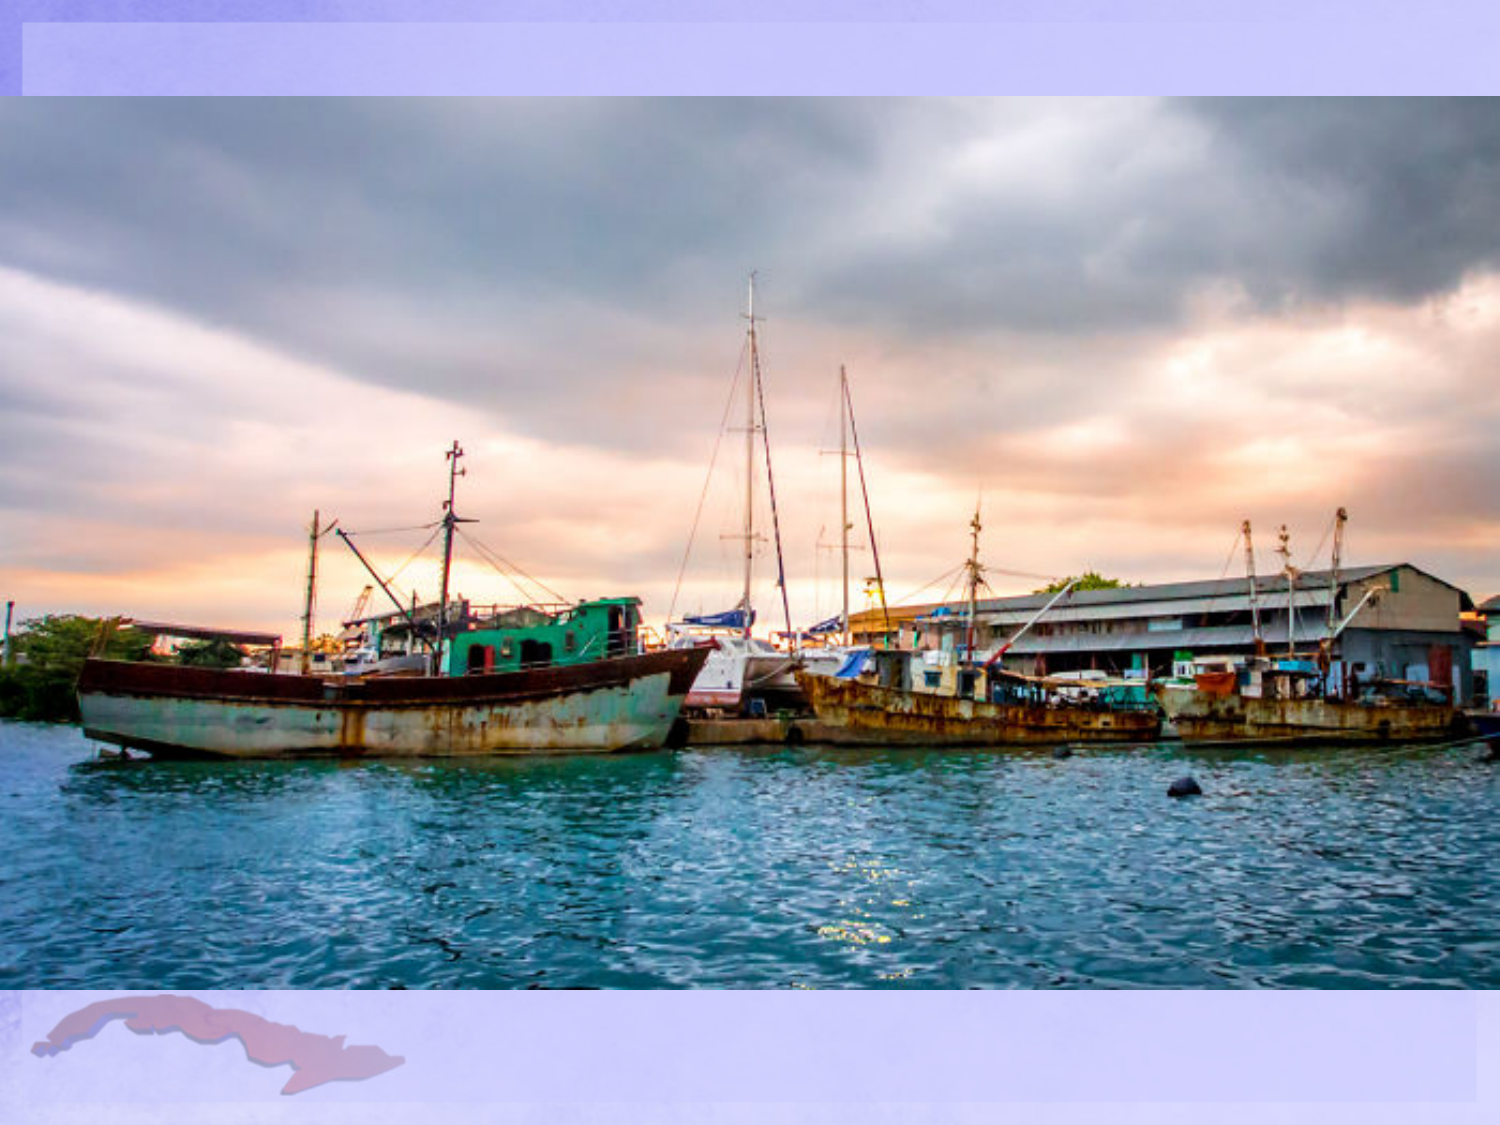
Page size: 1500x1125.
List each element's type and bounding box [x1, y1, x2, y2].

picture [0, 991, 1500, 1125]
list [0, 95, 1500, 991]
picture [0, 0, 1500, 95]
